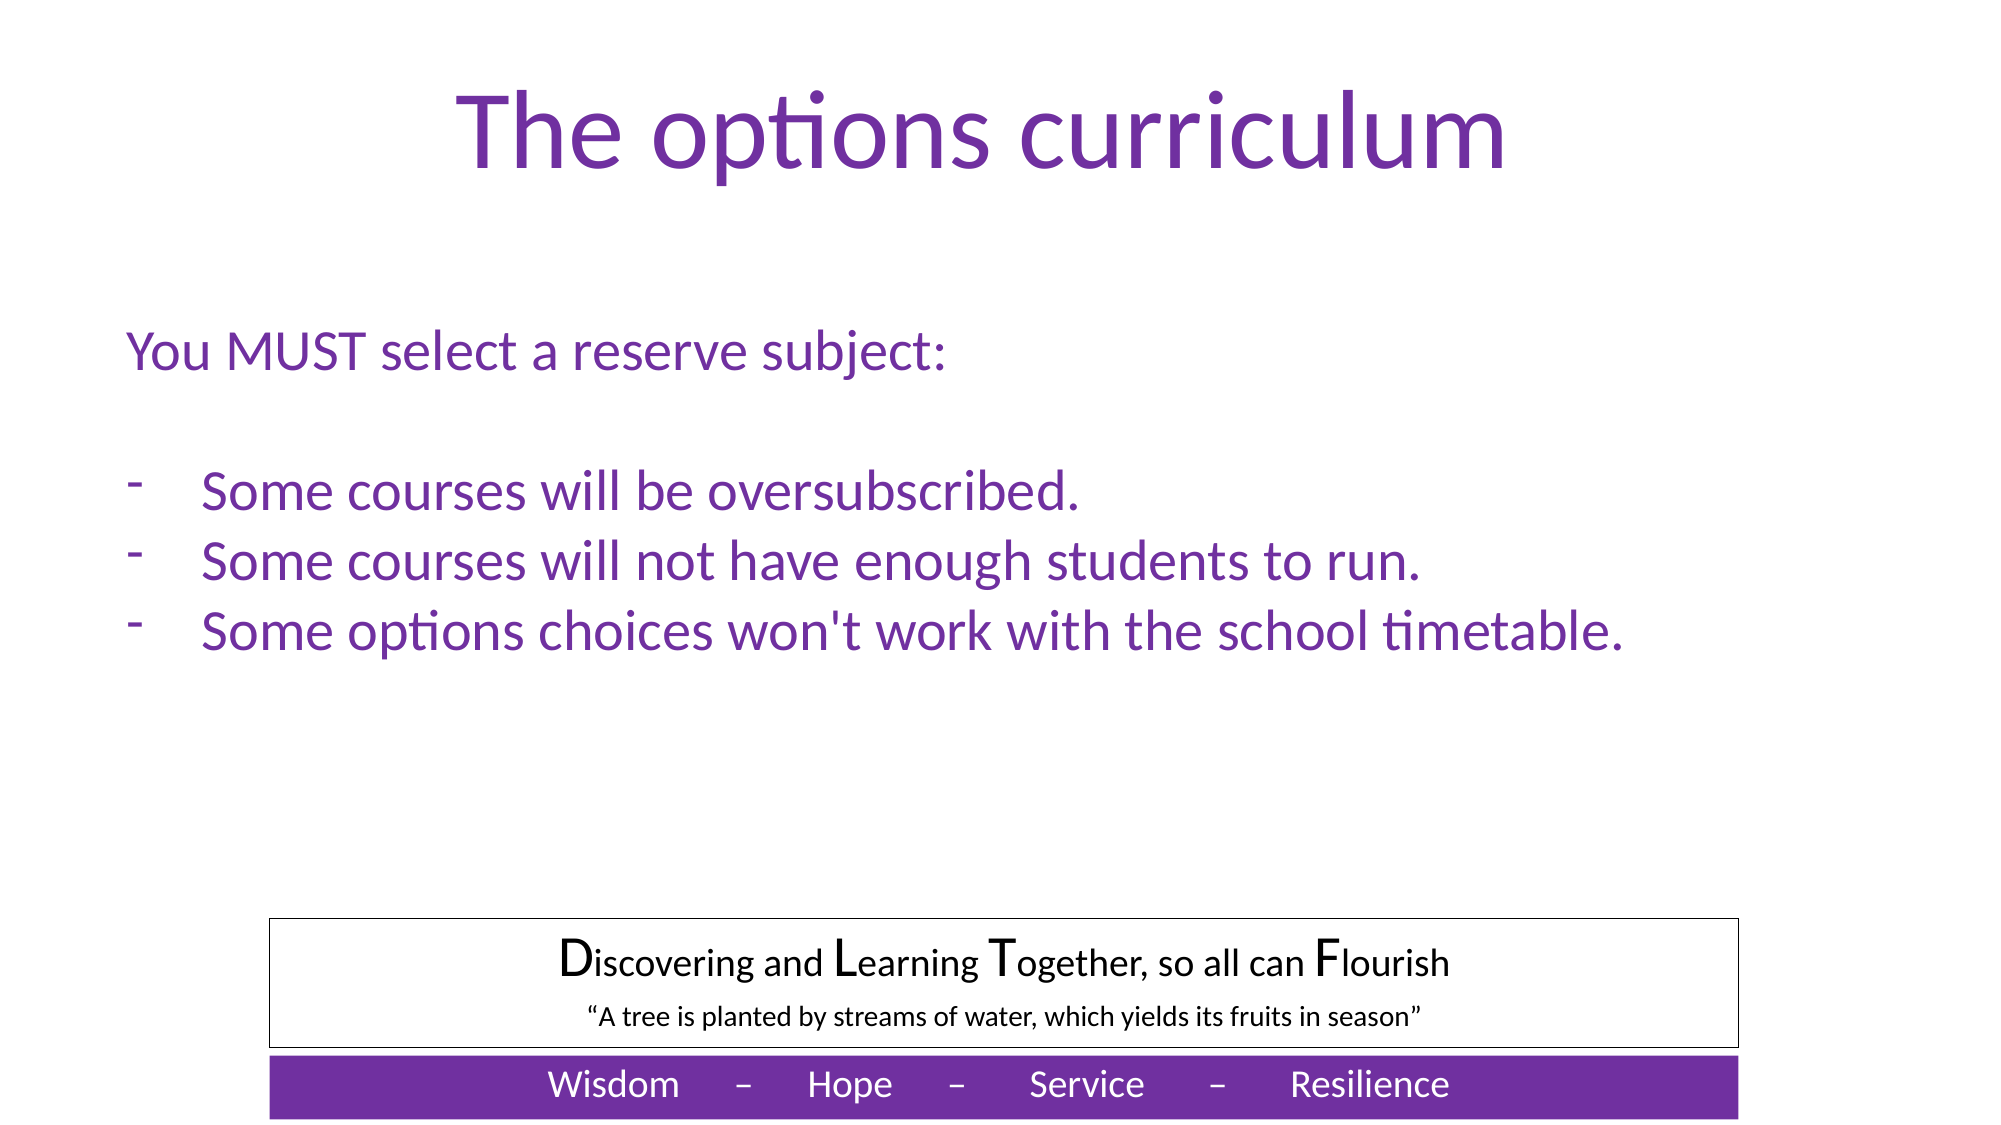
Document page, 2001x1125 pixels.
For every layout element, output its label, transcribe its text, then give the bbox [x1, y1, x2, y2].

text_box Discovering and Learning Together, so all can Flourish “A tree is planted by streams of water, which yields its fruits in season” [269, 918, 1739, 1048]
text_box The options curriculum [88, 48, 1877, 199]
text_box Wisdom – Hope – Service – Resilience [269, 1055, 1739, 1120]
text_box You MUST select a reserve subject: Some courses will be oversubscribed. Some courses will not have enough students to run. Some options choices won't work with the school timetable. [111, 304, 1877, 880]
